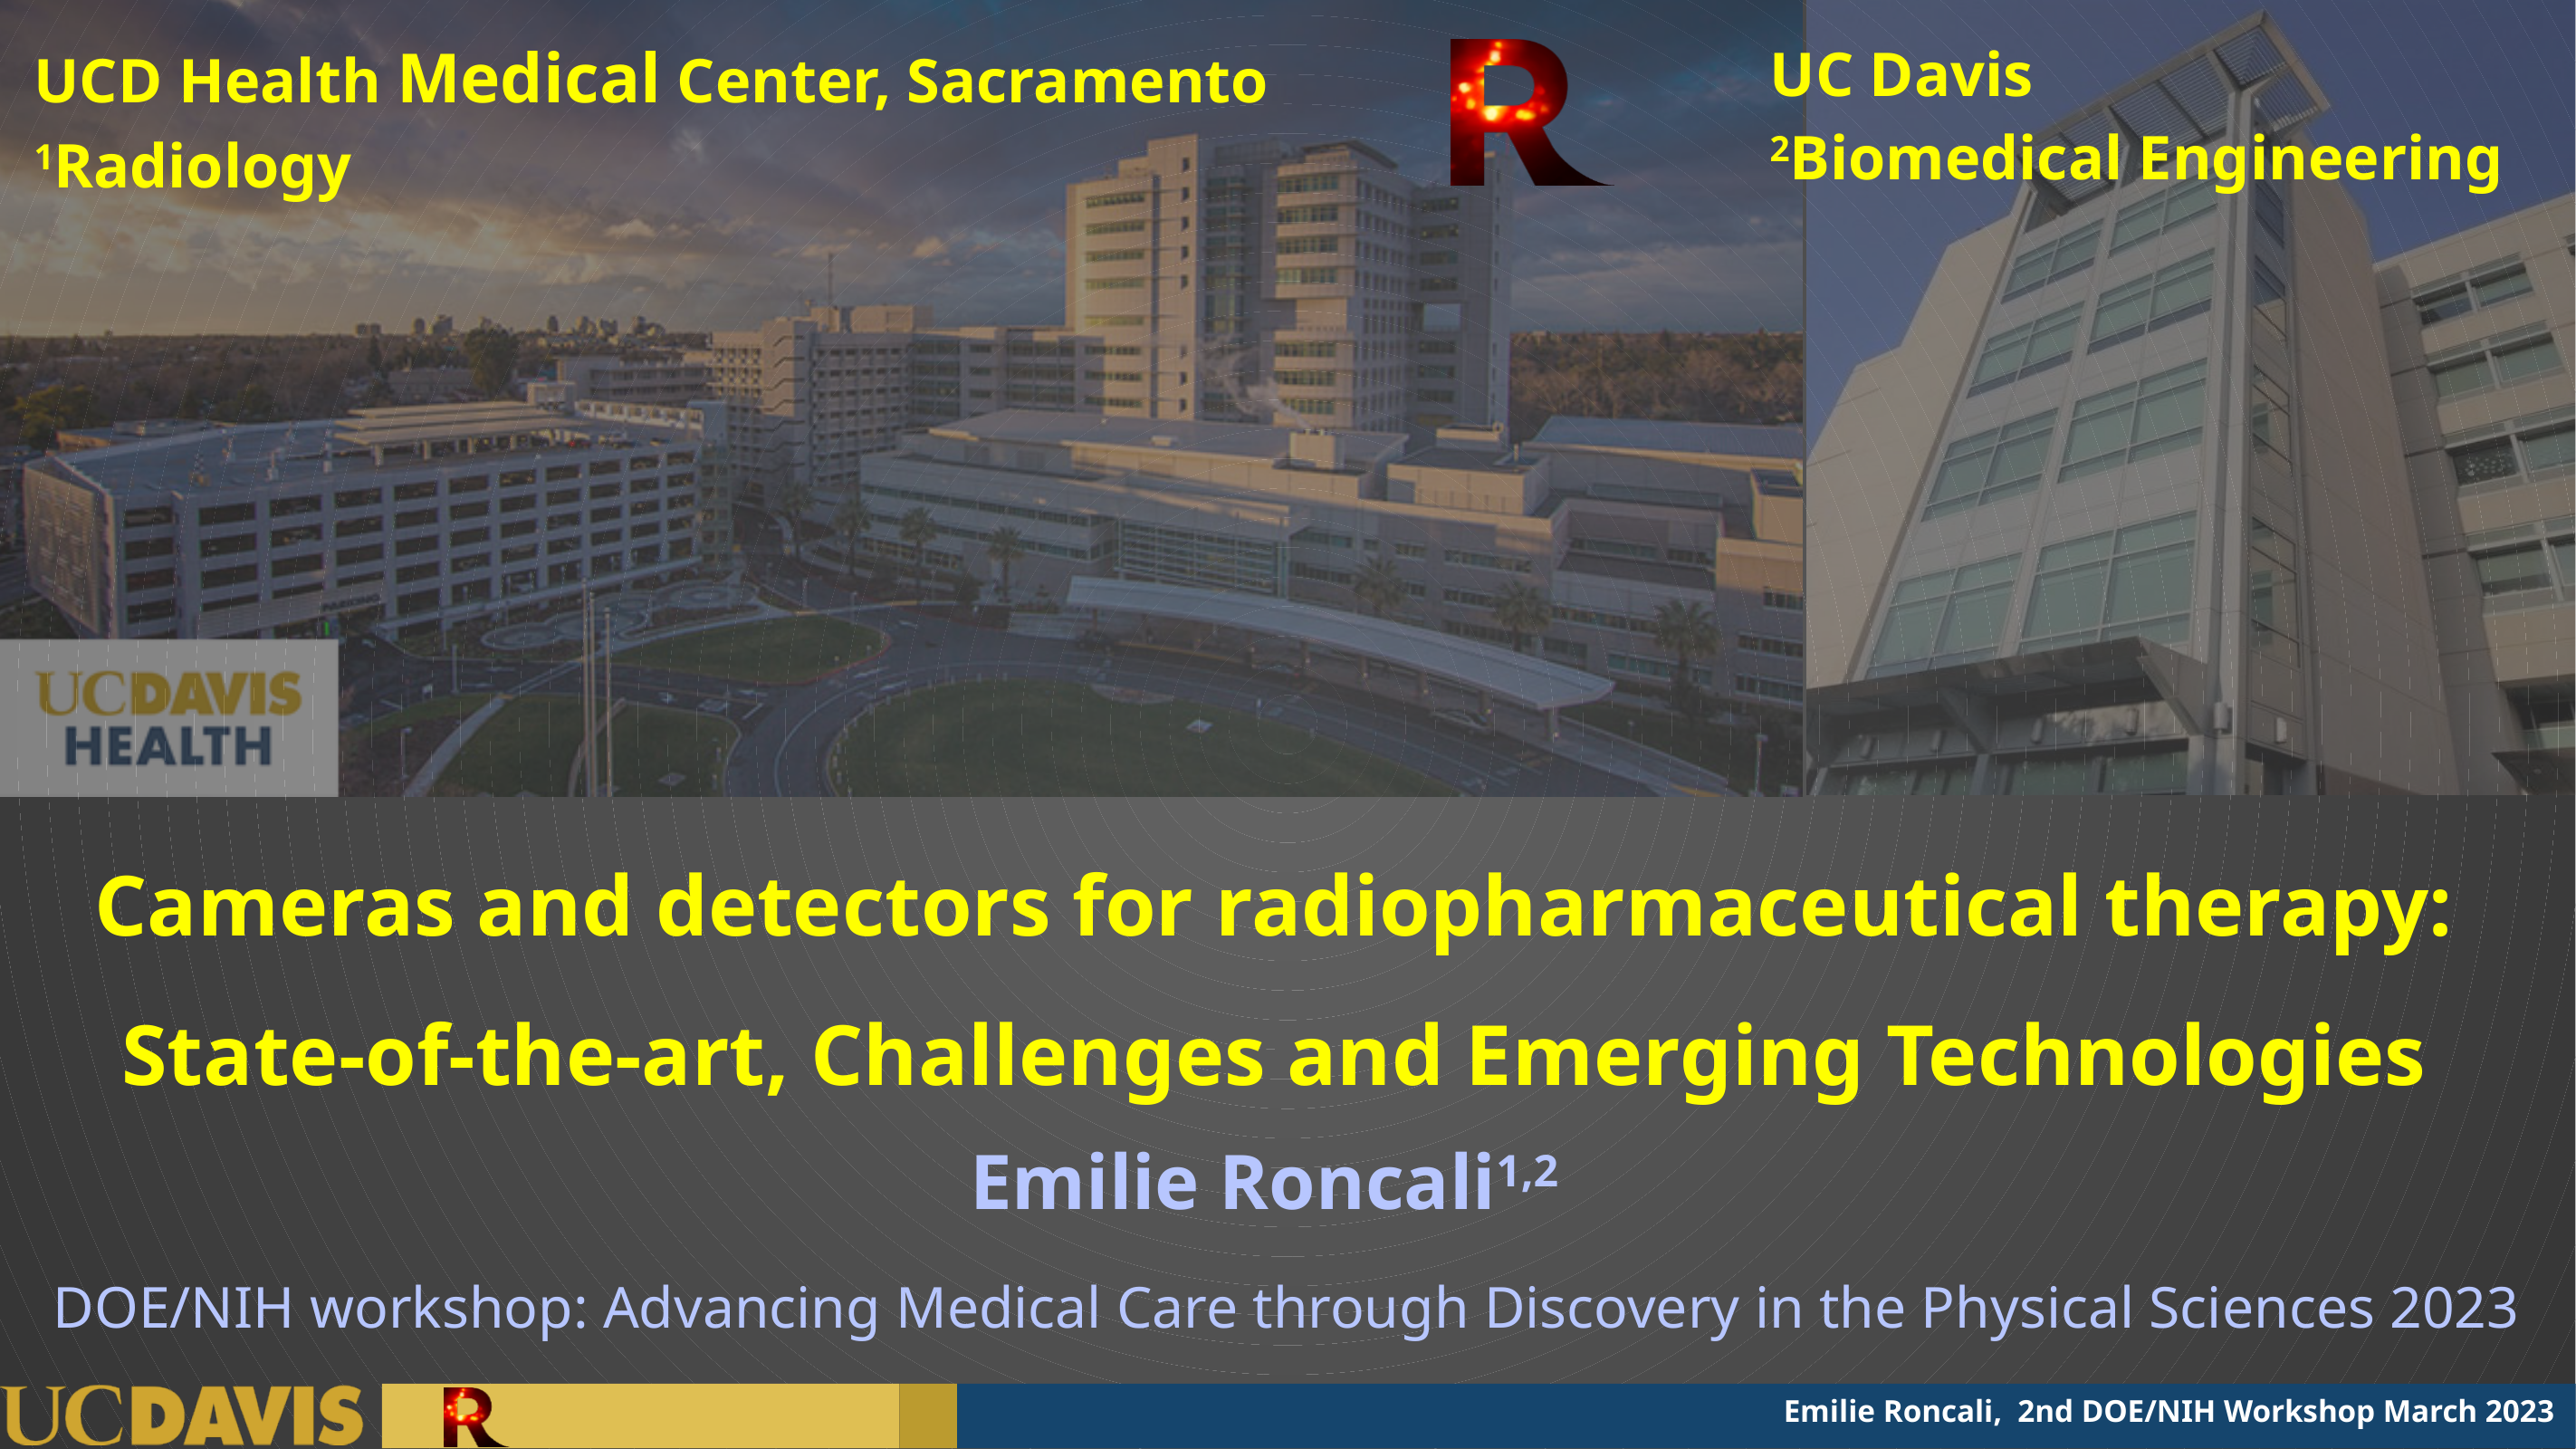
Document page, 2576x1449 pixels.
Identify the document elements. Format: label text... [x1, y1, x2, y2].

title DOE/NIH workshop: Advancing Medical Care through Discovery in the Physical Sciences 2023 [34, 1230, 2542, 1377]
text_box Cameras and detectors for radiopharmaceutical therapy: State-of-the-art, Challenges and Emerging Technologies [34, 802, 2514, 1109]
picture [0, 0, 1803, 798]
picture [1806, 0, 2576, 795]
text_box Emilie Roncali1,2 [99, 1125, 2429, 1233]
picture [444, 1387, 511, 1447]
picture [0, 1384, 364, 1445]
